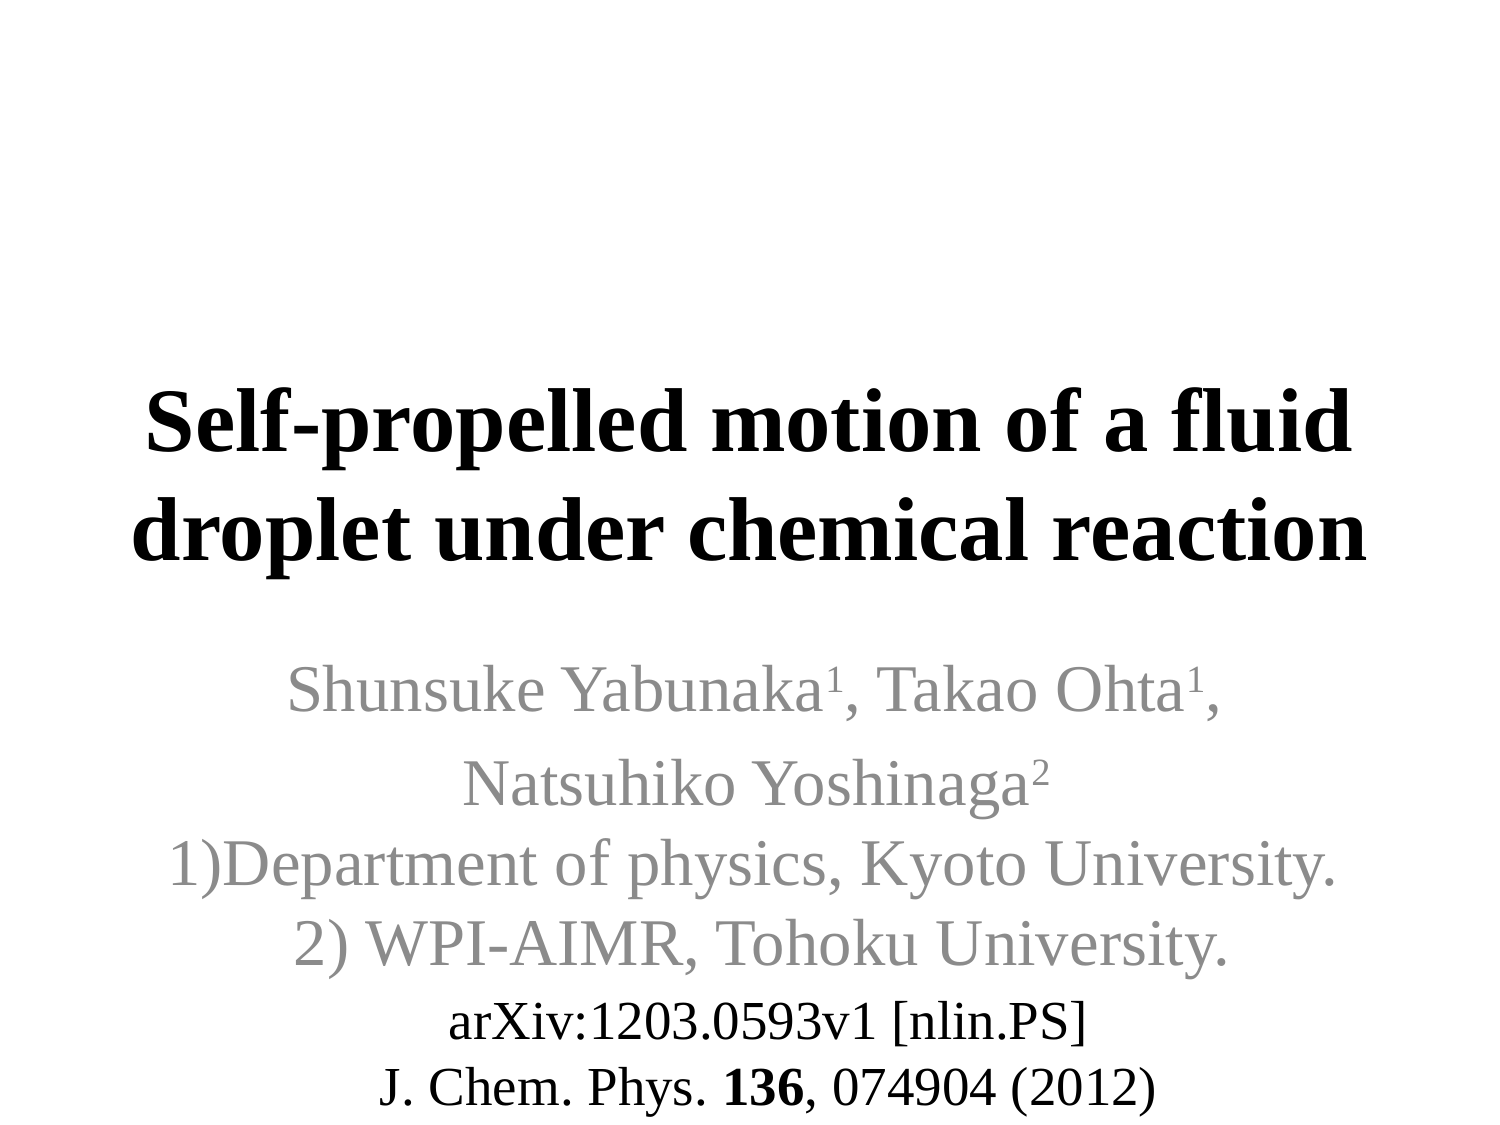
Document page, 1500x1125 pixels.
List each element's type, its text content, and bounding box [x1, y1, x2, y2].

title Self-propelled motion of a fluid droplet under chemical reaction [112, 349, 1388, 591]
text_box arXiv:1203.0593v1 [nlin.PS] J. Chem. Phys. 136, 074904 (2012) [287, 975, 1250, 1125]
subtitle Shunsuke Yabunaka1, Takao Ohta1, Natsuhiko Yoshinaga2 1)Department of physics, Kyoto University. 2) WPI-AIMR, Tohoku University. [112, 637, 1413, 1013]
